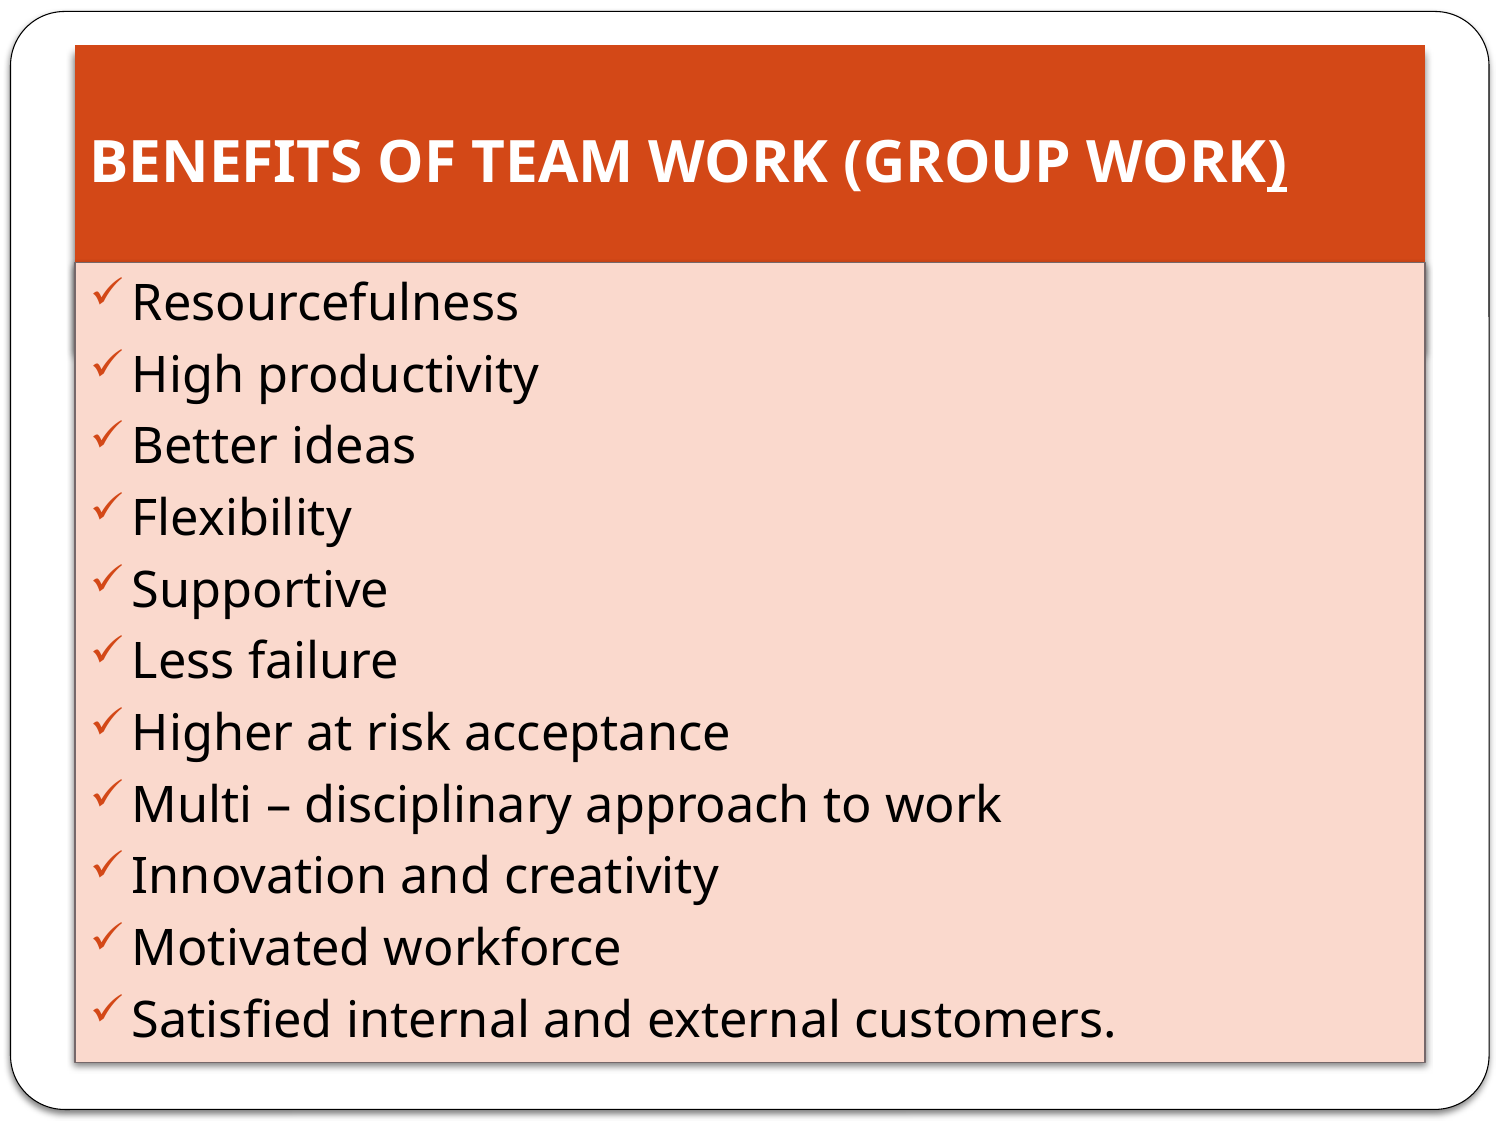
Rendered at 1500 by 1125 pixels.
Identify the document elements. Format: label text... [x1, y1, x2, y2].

list Resourcefulness High productivity Better ideas Flexibility Supportive Less failure Higher at risk acceptance Multi – disciplinary approach to work Innovation and creativity Motivated workforce Satisfied internal and external customers. [74, 262, 1426, 1063]
title BENEFITS OF TEAM WORK (GROUP WORK) [75, 45, 1425, 260]
